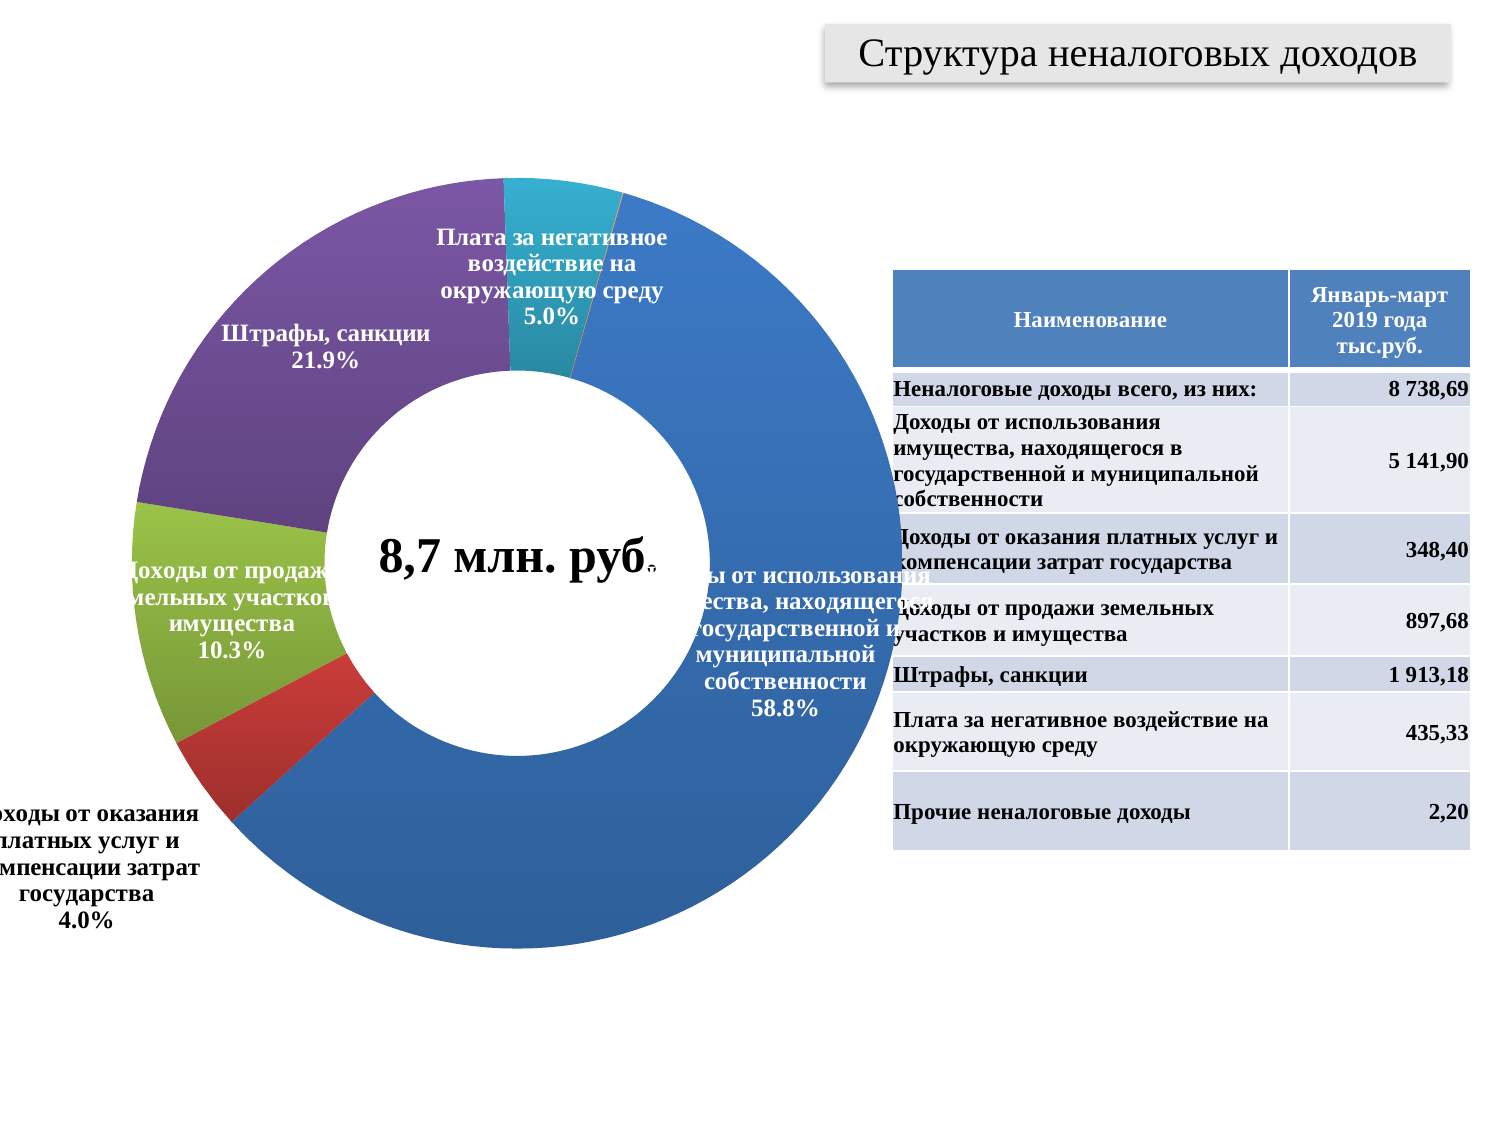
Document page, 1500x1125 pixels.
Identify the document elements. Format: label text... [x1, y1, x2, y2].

table_cell 2,20 [1290, 772, 1470, 850]
table_cell 5 141,90 [1290, 407, 1470, 512]
table_cell Неналоговые доходы всего, из них: [1076, 373, 1288, 406]
table_cell 435,33 [1290, 693, 1470, 770]
table_cell 1 913,18 [1290, 657, 1470, 691]
table_cell Плата за негативное воздействие на окружающую среду [1076, 693, 1288, 770]
text_box Структура неналоговых доходов [824, 23, 1452, 83]
table_cell 897,68 [1290, 585, 1470, 655]
table_cell Доходы от использования имущества, находящегося в государственной и муниципальной собственности [1076, 407, 1288, 512]
table_cell Прочие неналоговые доходы [1076, 772, 1288, 850]
table_header Наименование [1076, 270, 1288, 367]
table_cell Доходы от оказания платных услуг и компенсации затрат государства [1076, 514, 1288, 583]
table_cell 8 738,69 [1290, 373, 1470, 406]
table_cell Доходы от продажи земельных участков и имущества [1076, 585, 1288, 655]
table_header Январь-март 2019 года тыс.руб. [1290, 270, 1470, 367]
chart [0, 116, 1070, 1009]
table_cell 348,40 [1290, 514, 1470, 583]
table_cell Штрафы, санкции [1076, 657, 1288, 691]
